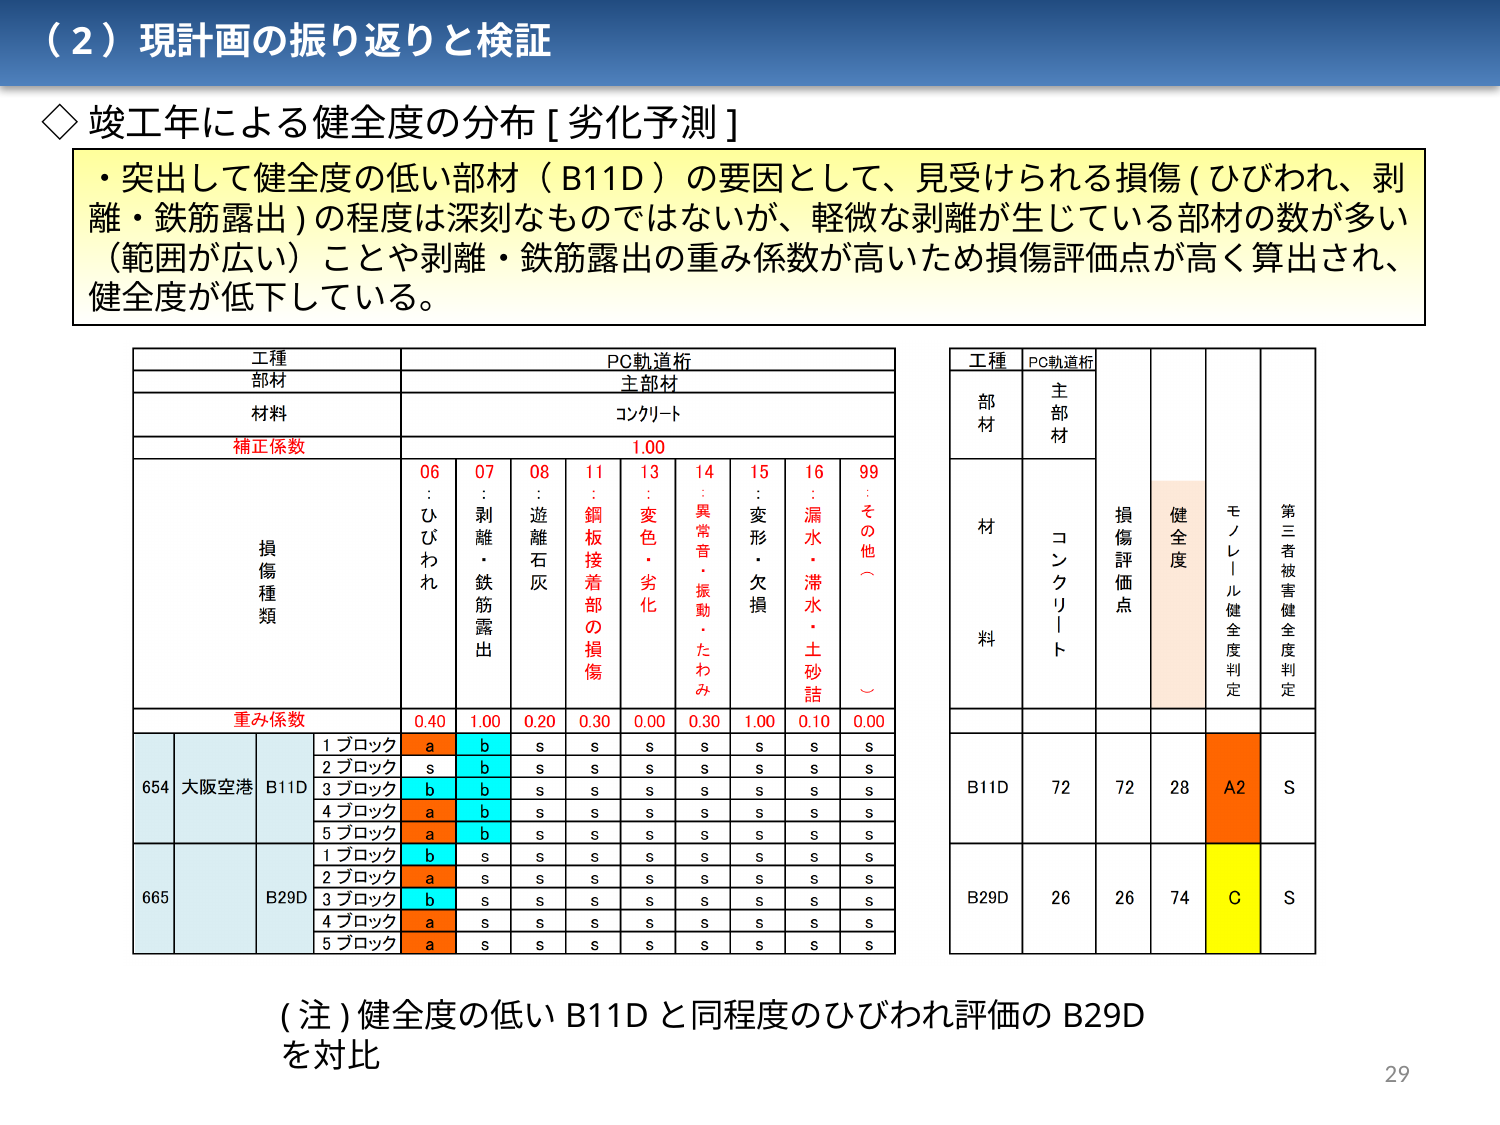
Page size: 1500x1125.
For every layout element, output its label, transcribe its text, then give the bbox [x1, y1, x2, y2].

slide_number 28 [1074, 1042, 1425, 1103]
picture [123, 340, 1326, 966]
text_box ・突出して健全度の低い部材（B11D）の要因として、見受けられる損傷(ひびわれ、剥離・鉄筋露出)の程度は深刻なものではないが、軽微な剥離が生じている部材の数が多い（範囲が広い）ことや剥離・鉄筋露出の重み係数が高いため損傷評価点が高く算出され、健全度が低下している。 [73, 148, 1425, 326]
text_box ◇竣工年による健全度の分布[劣化予測] [27, 91, 861, 152]
text_box (注)健全度の低いB11Dと同程度のひびわれ評価のB29Dを対比 [265, 987, 1201, 1082]
text_box （2）現計画の振り返りと検証 [9, 9, 1012, 70]
text_box [0, 0, 1500, 86]
